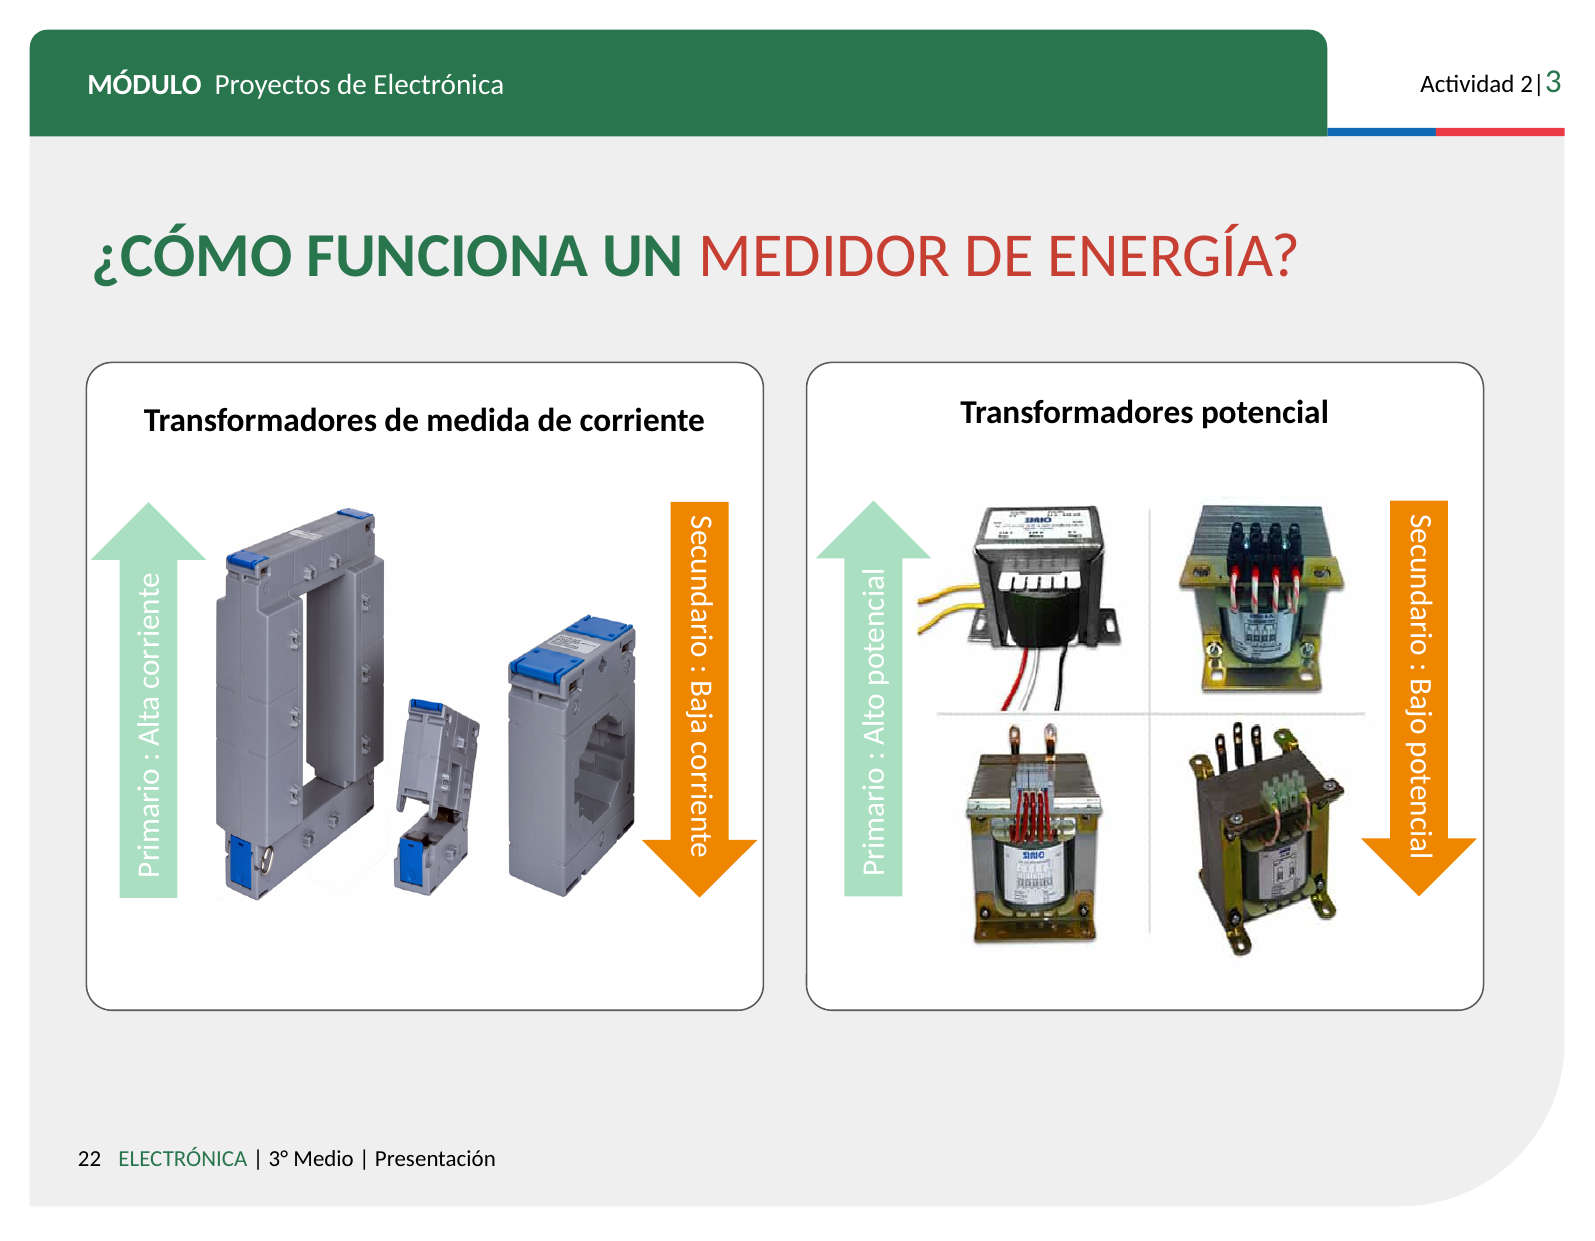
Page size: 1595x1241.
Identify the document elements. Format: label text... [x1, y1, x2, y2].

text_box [641, 500, 758, 898]
picture [215, 506, 637, 901]
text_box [815, 500, 932, 897]
text_box [86, 362, 764, 1011]
text_box Transformadores de medida de corriente [100, 391, 750, 446]
text_box [806, 433, 1484, 1011]
text_box ¿CÓMO FUNCIONA UN MEDIDOR DE ENERGÍA? [77, 215, 1525, 298]
text_box [744, 356, 1595, 433]
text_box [1360, 499, 1477, 897]
picture [912, 476, 1386, 969]
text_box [90, 501, 207, 899]
text_box Transformadores potencial [820, 382, 1470, 438]
